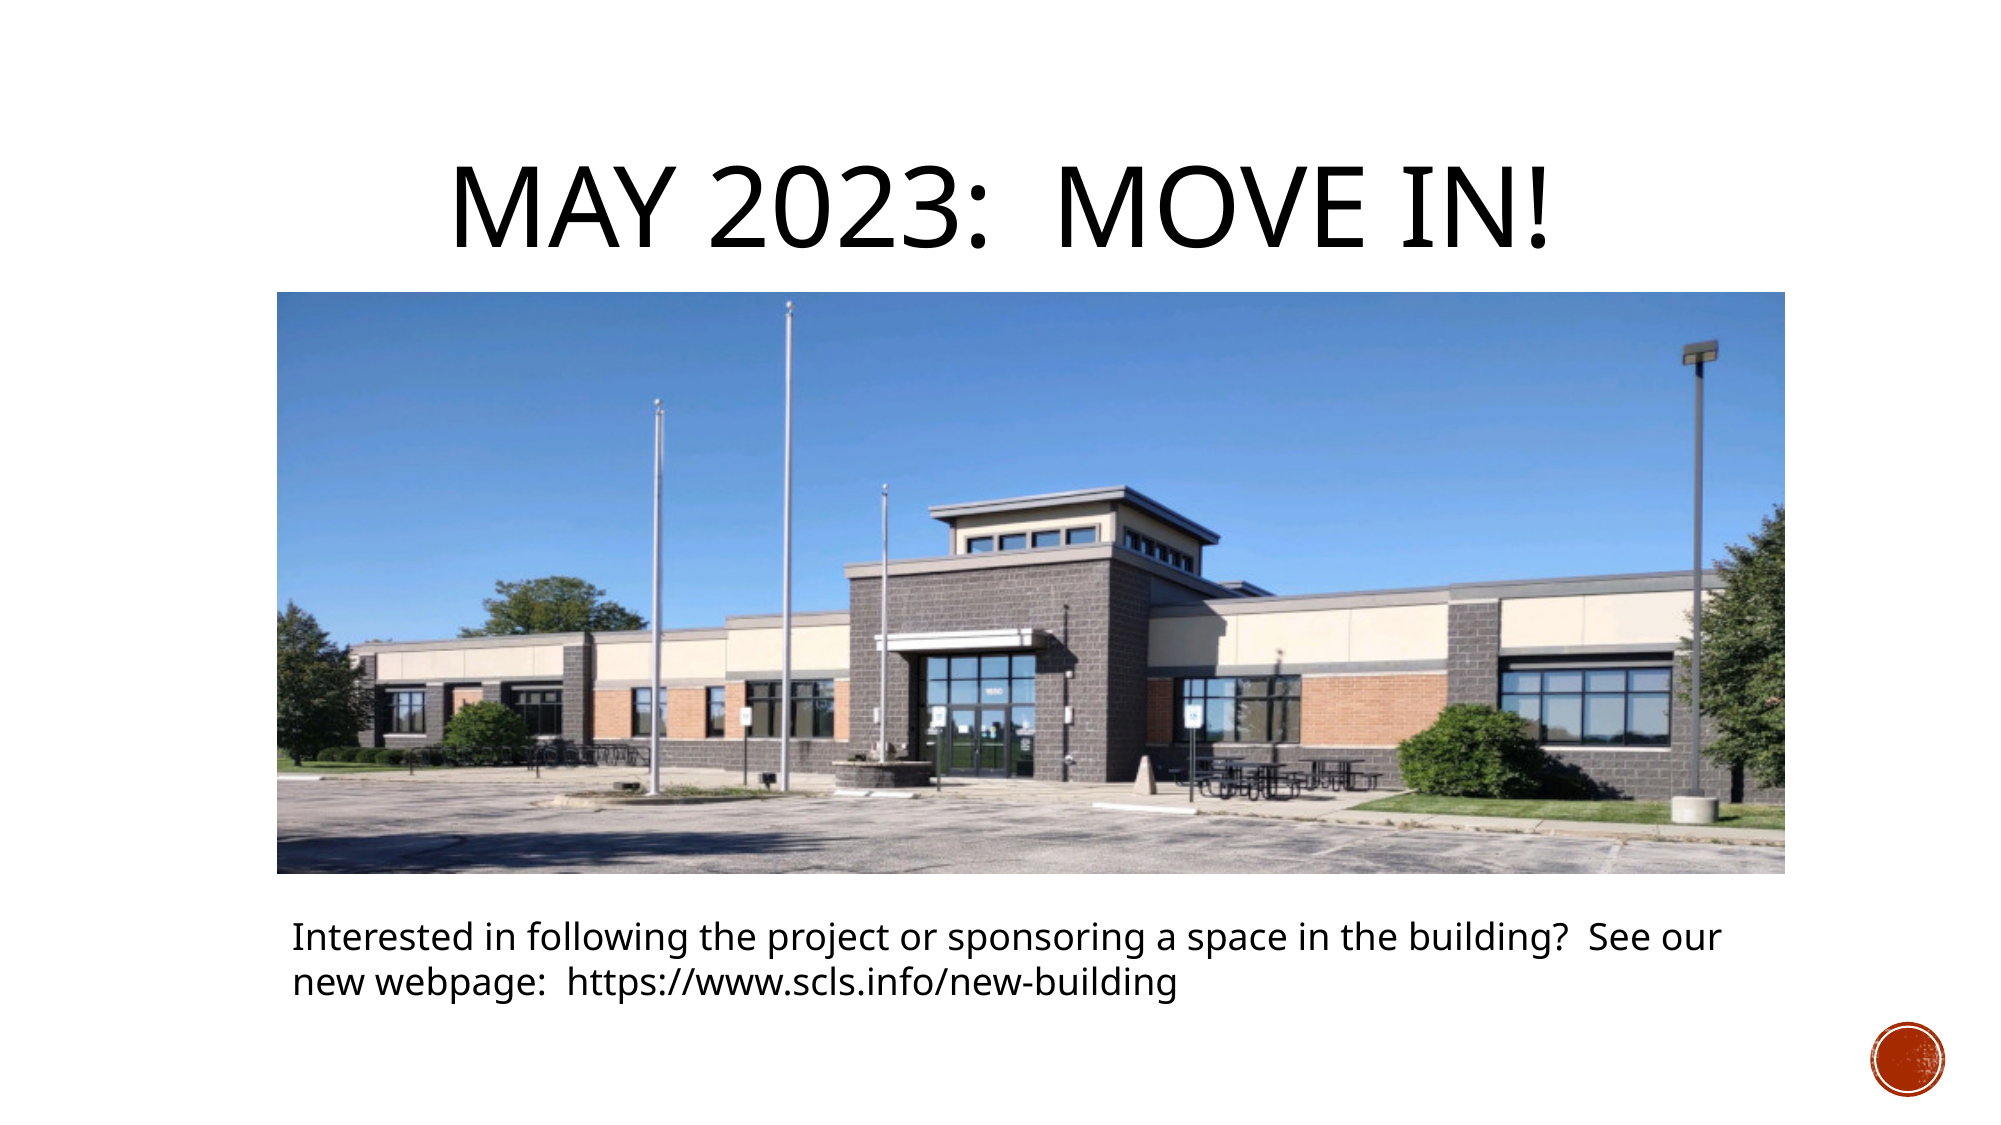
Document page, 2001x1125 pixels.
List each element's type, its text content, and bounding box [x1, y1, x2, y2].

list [278, 298, 1784, 872]
title May 2023: move in! [175, 79, 1826, 344]
text_box Interested in following the project or sponsoring a space in the building? See our new webpage: https://www.scls.info/new-building [277, 905, 1785, 1011]
